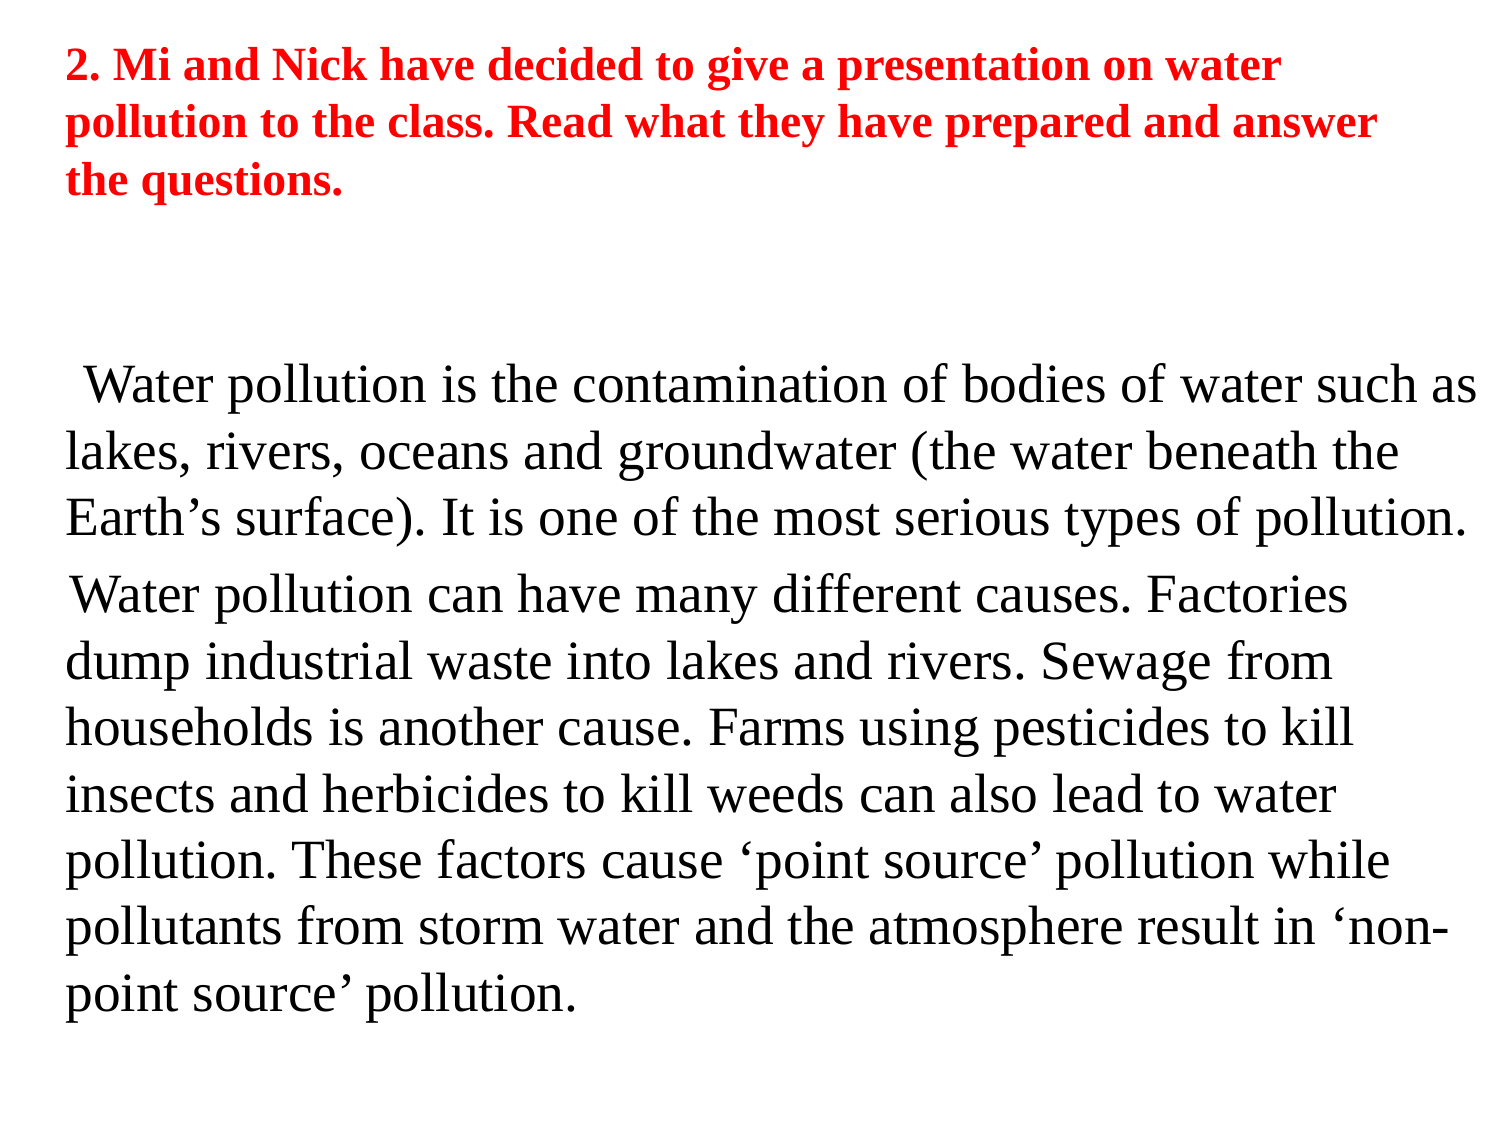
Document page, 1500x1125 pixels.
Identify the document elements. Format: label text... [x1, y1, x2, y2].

list Water pollution is the contamination of bodies of water such as lakes, rivers, oceans and groundwater (the water beneath the Earth’s surface). It is one of the most serious types of pollution. Water pollution can have many different causes. Factories dump industrial waste into lakes and rivers. Sewage from households is another cause. Farms using pesticides to kill insects and herbicides to kill weeds can also lead to water pollution. These factors cause ‘point source’ pollution while pollutants from storm water and the atmosphere result in ‘non-point source’ pollution. [0, 262, 1500, 1125]
title 2. Mi and Nick have decided to give a presentation on water pollution to the class. Read what they have prepared and answer the questions. [50, 24, 1426, 213]
